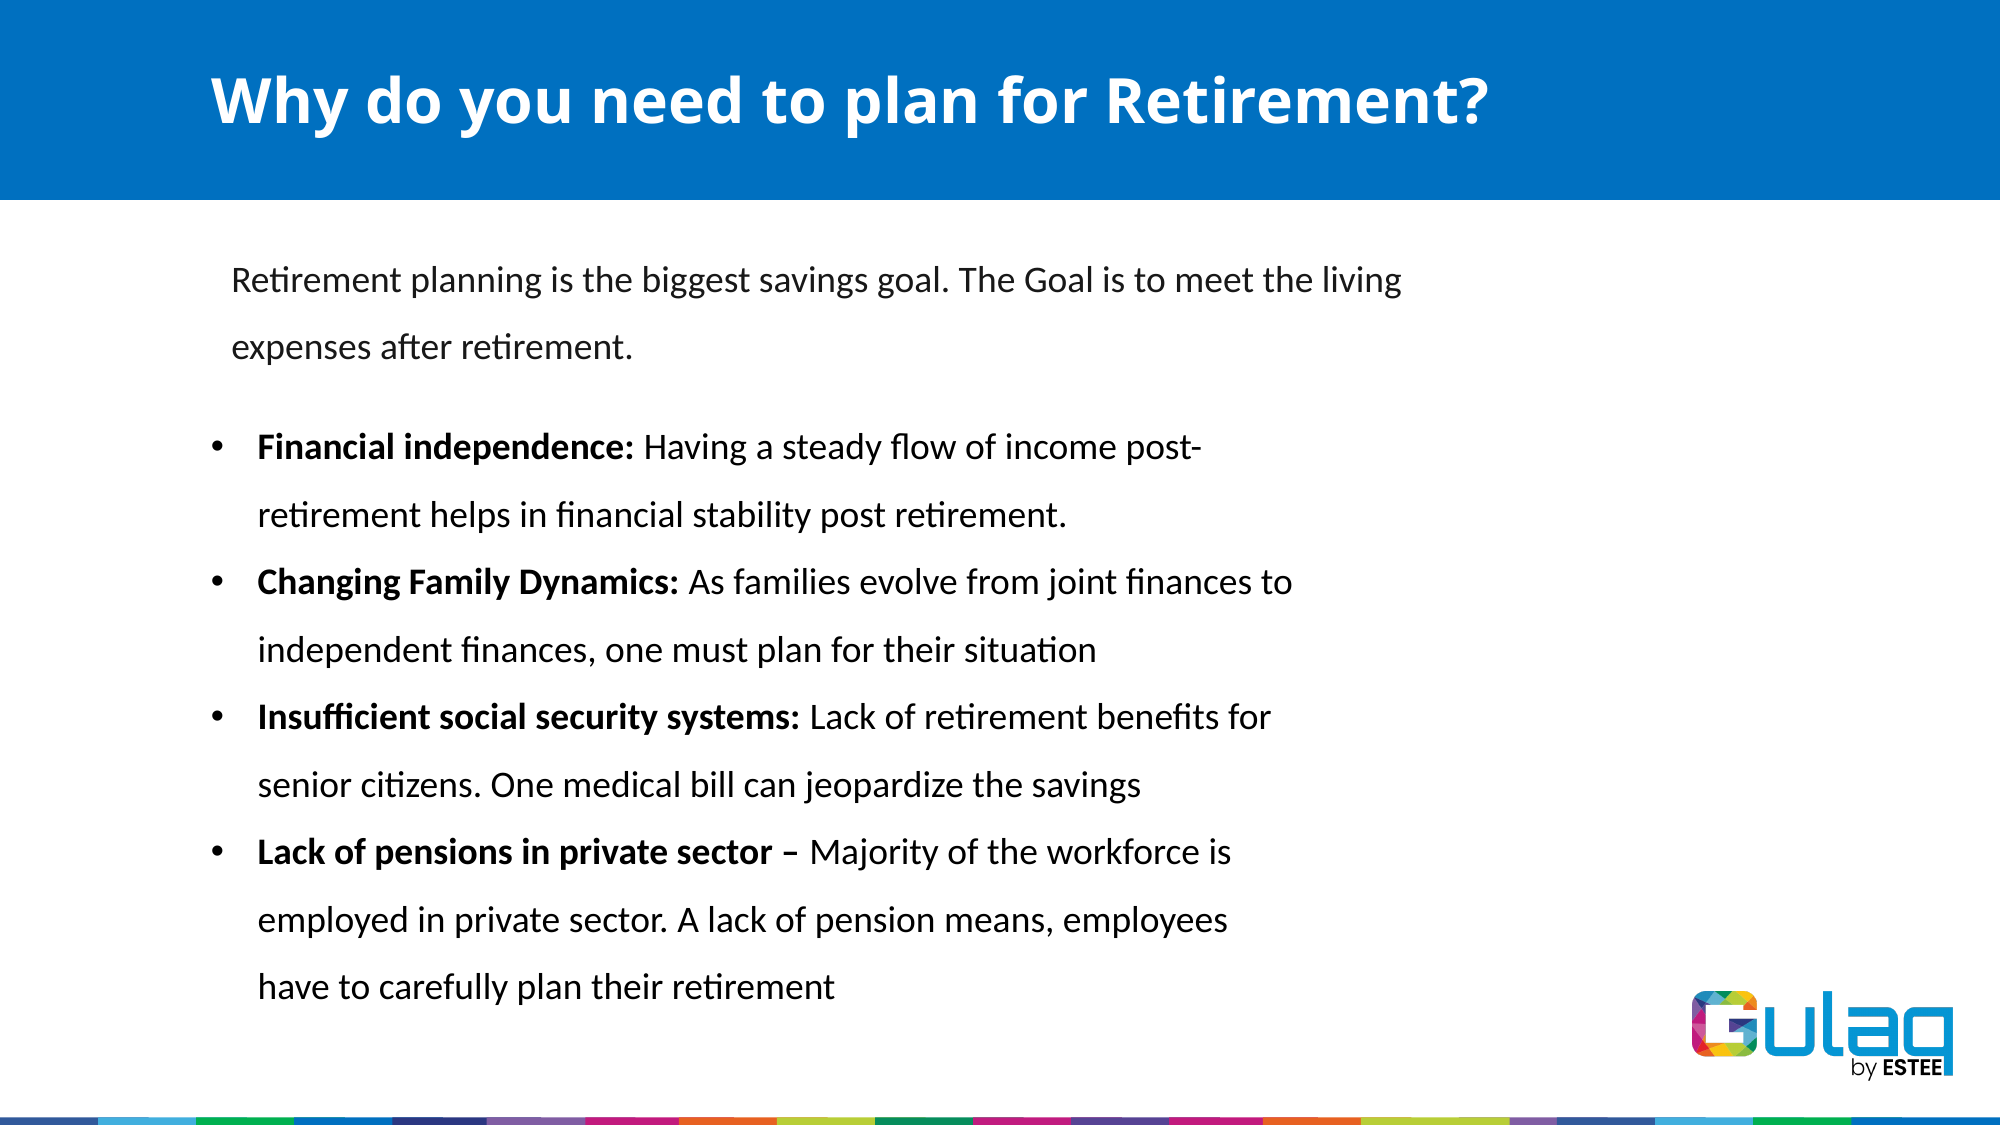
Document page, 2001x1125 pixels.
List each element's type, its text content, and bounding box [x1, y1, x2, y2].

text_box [0, 0, 2000, 200]
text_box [0, 1117, 2000, 1125]
text_box Retirement planning is the biggest savings goal. The Goal is to meet the living expenses after retirement. [216, 224, 1487, 375]
text_box Financial independence: Having a steady flow of income post-retirement helps in financial stability post retirement. Changing Family Dynamics: As families evolve from joint finances to independent finances, one must plan for their situation Insufficient social security systems: Lack of retirement benefits for senior citizens. One medical bill can jeopardize the savings Lack of pensions in private sector – Majority of the workforce is employed in private sector. A lack of pension means, employees have to carefully plan their retirement [196, 392, 1324, 1015]
picture [1692, 991, 1953, 1081]
picture [1913, 1017, 1943, 1047]
